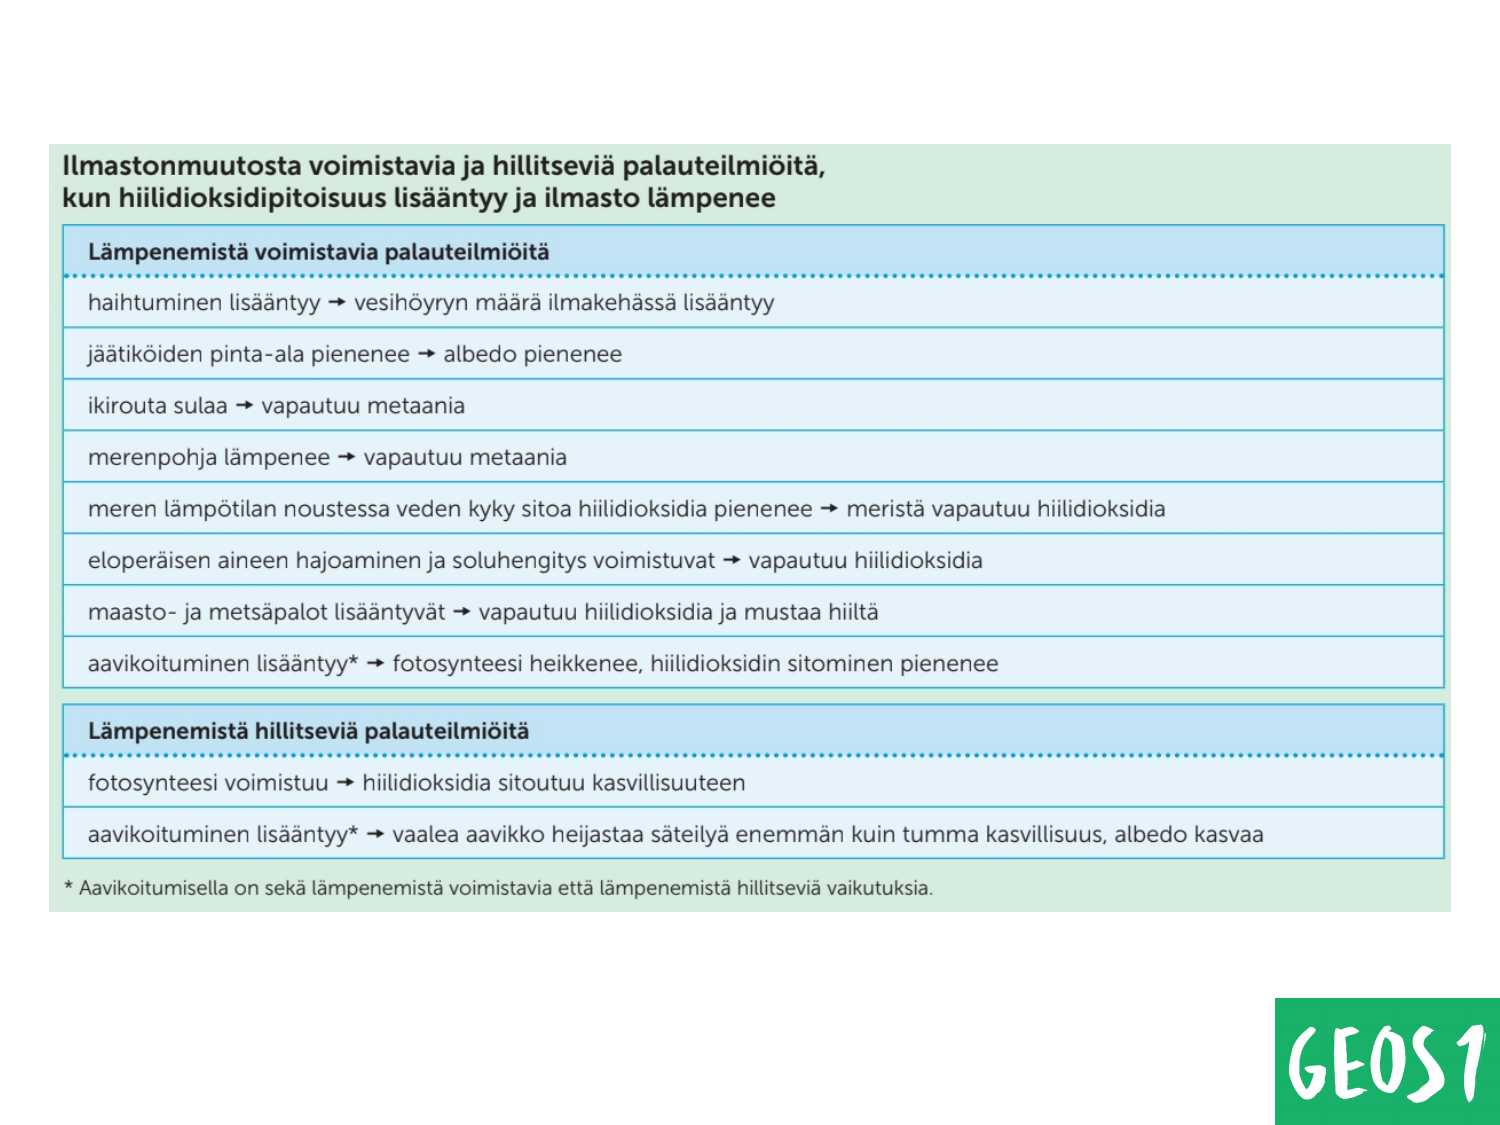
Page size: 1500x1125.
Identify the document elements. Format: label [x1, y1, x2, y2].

picture [49, 144, 1451, 912]
picture [1274, 998, 1500, 1125]
